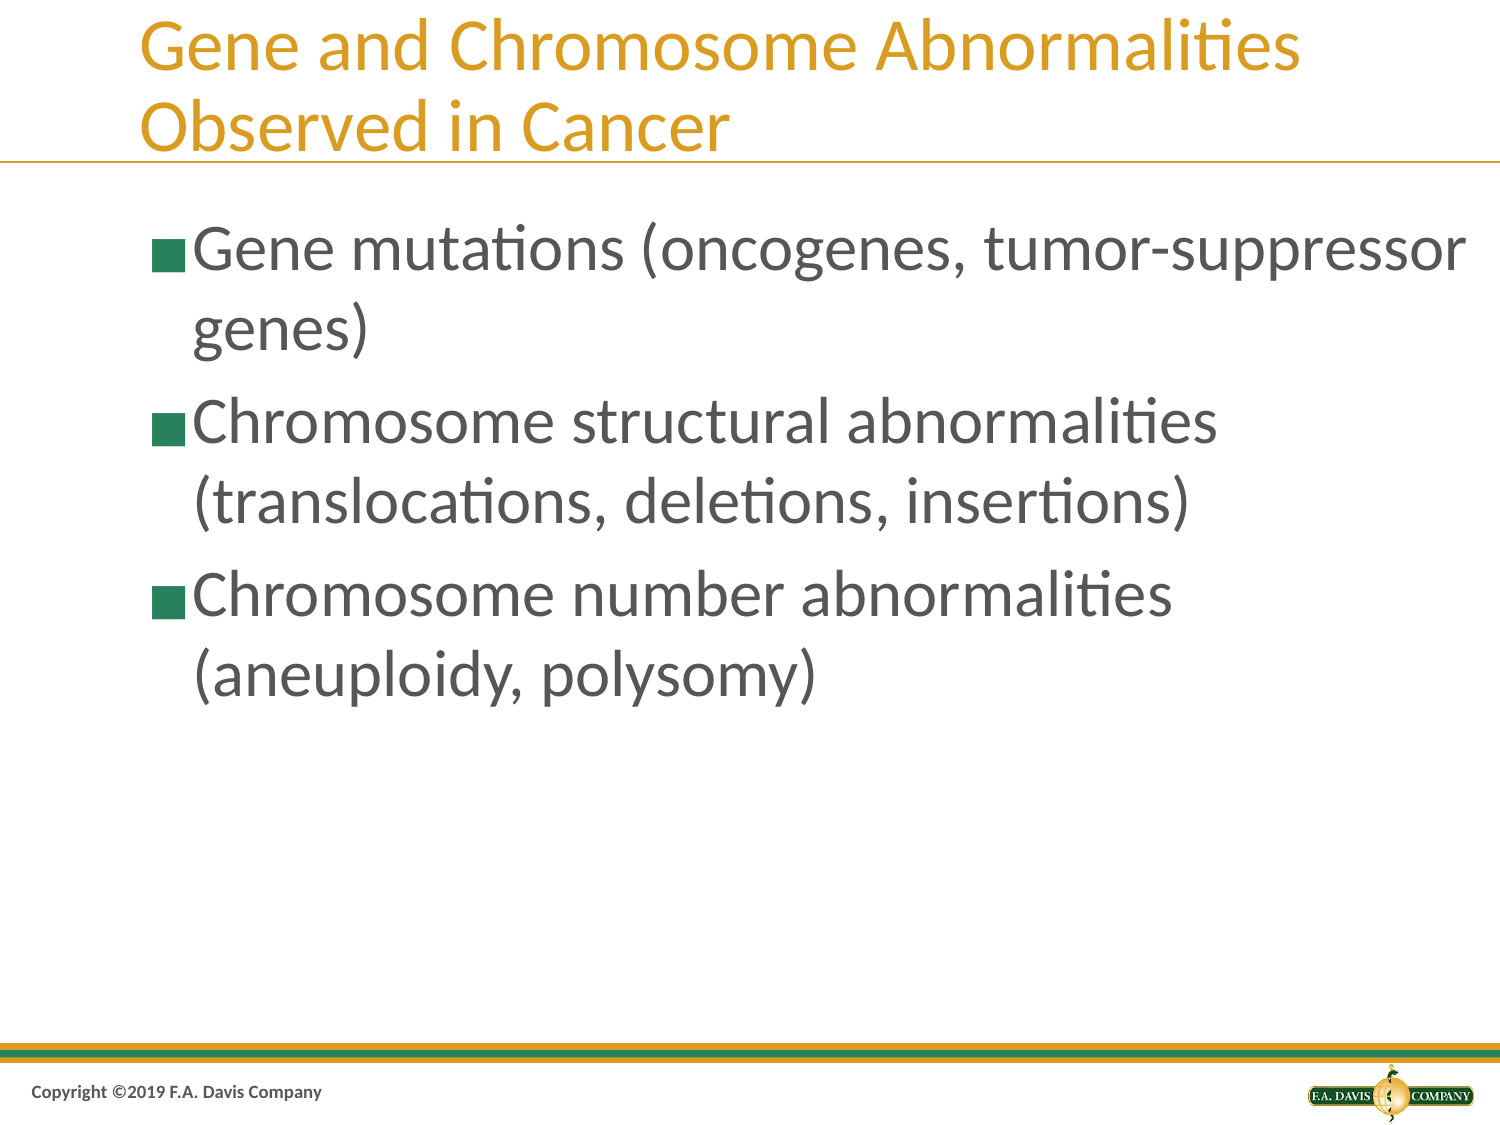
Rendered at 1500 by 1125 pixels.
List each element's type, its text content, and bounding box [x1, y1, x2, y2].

picture [0, 1058, 1500, 1063]
list Gene mutations (oncogenes, tumor-suppressor genes) Chromosome structural abnormalities (translocations, deletions, insertions) Chromosome number abnormalities (aneuploidy, polysomy) [75, 196, 1488, 864]
picture [1308, 1064, 1474, 1124]
title Gene and Chromosome Abnormalities Observed in Cancer [124, 0, 1475, 189]
picture [0, 1043, 1500, 1050]
